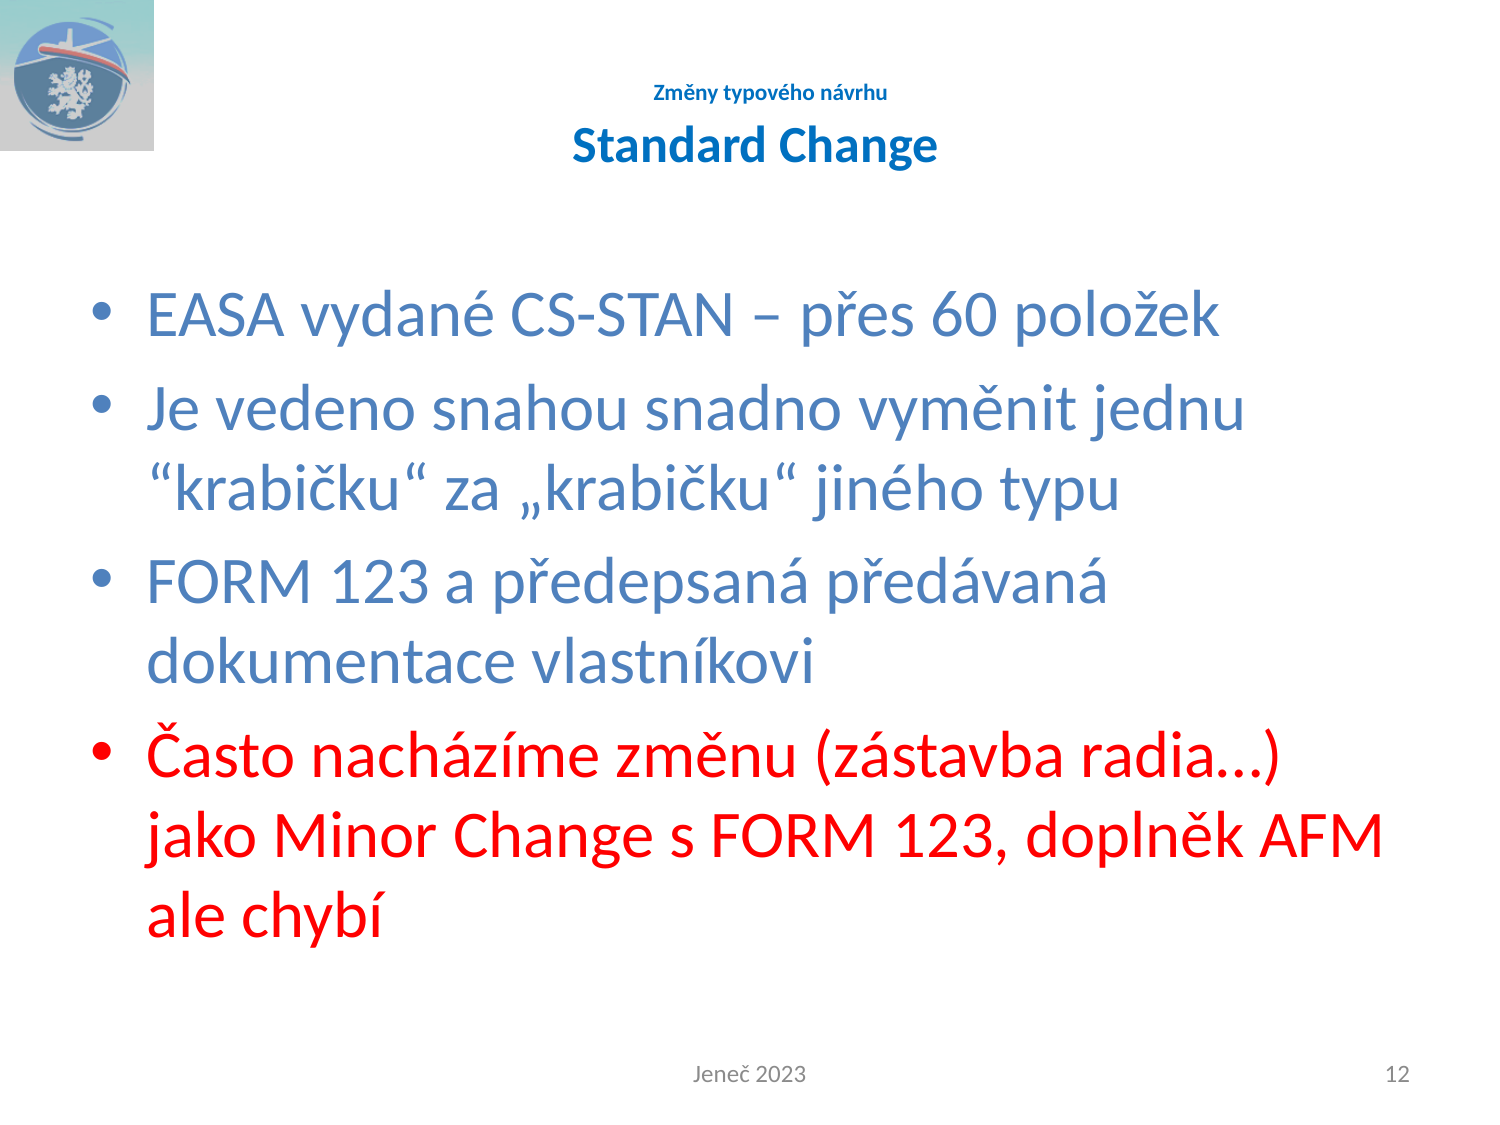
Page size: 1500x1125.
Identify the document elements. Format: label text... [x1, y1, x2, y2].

picture [0, 0, 154, 151]
list EASA vydané CS-STAN – přes 60 položek Je vedeno snahou snadno vyměnit jednu “krabičku“ za „krabičku“ jiného typu FORM 123 a předepsaná předávaná dokumentace vlastníkovi Často nacházíme změnu (zástavba radia…) jako Minor Change s FORM 123, doplněk AFM ale chybí [75, 262, 1425, 1005]
footer Jeneč 2023 [512, 1042, 988, 1103]
title Změny typového návrhu Standard Change [75, 45, 1425, 233]
slide_number 12 [1074, 1042, 1425, 1103]
